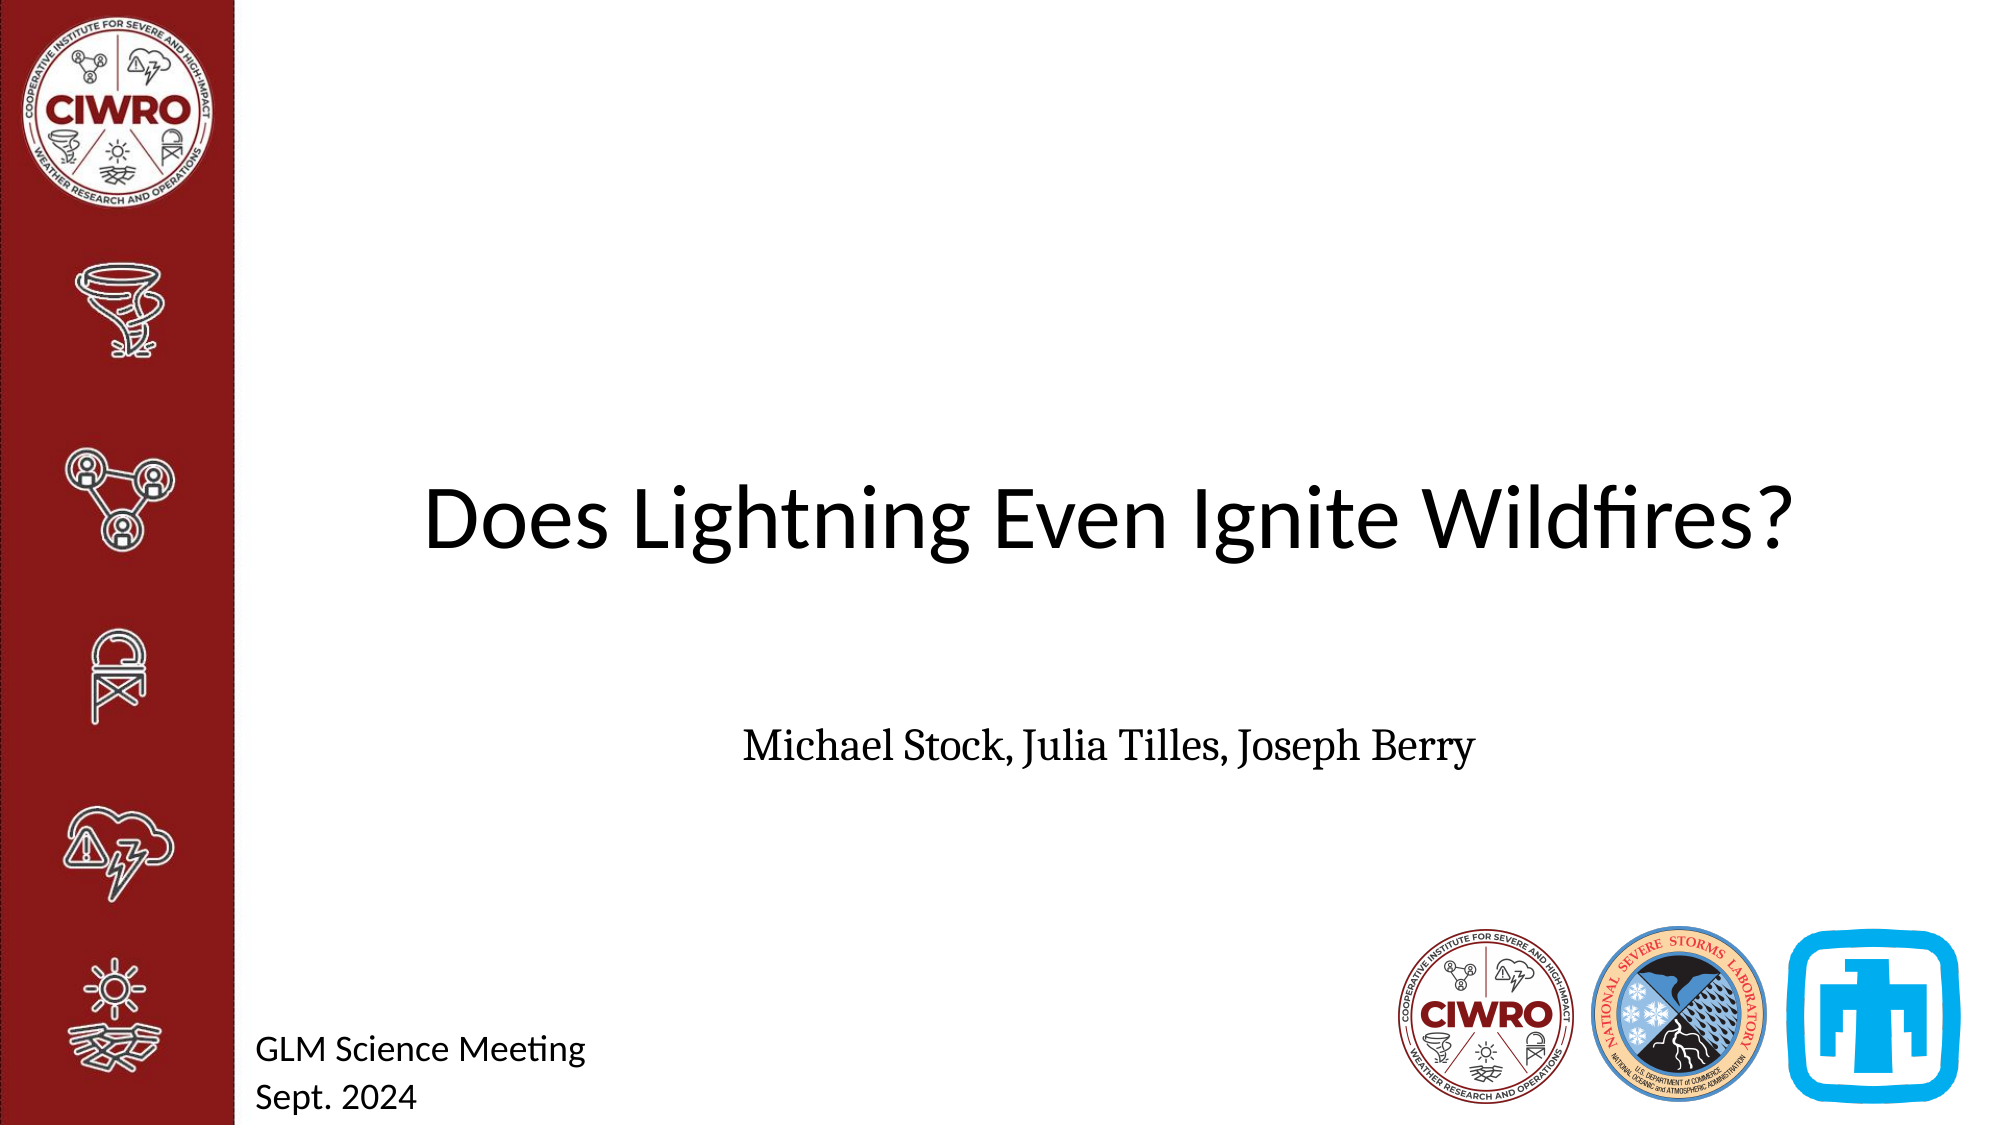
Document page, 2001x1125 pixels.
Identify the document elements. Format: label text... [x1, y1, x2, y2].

text_box GLM Science Meeting [240, 1016, 801, 1064]
picture [0, 0, 2001, 1125]
subtitle Michael Stock, Julia Tilles, Joseph Berry [359, 713, 1860, 800]
text_box Sept. 2024 [240, 1064, 801, 1125]
title Does Lightning Even Ignite Wildfires? [361, 184, 1862, 576]
